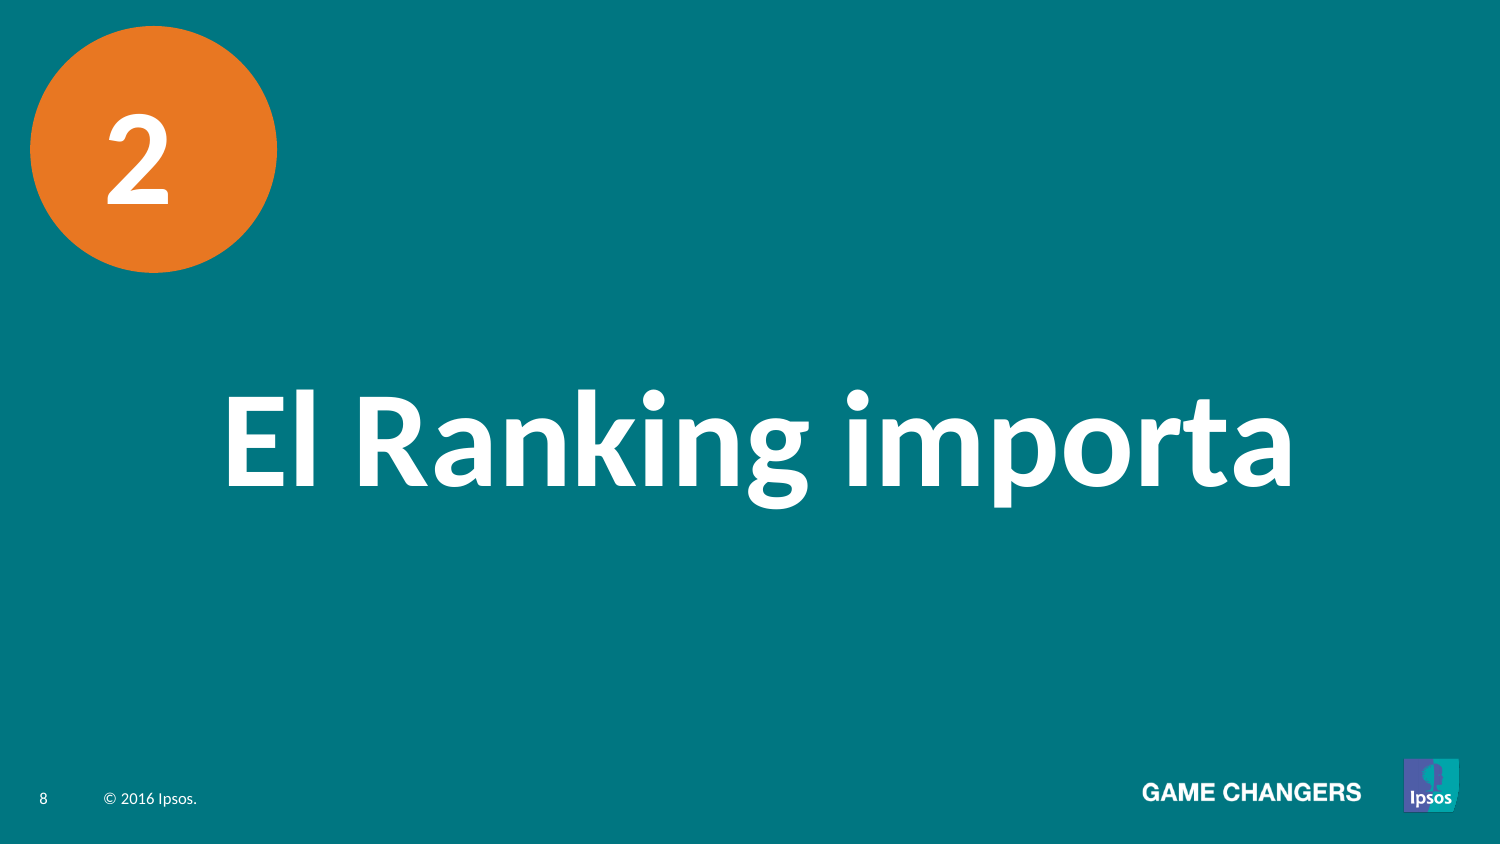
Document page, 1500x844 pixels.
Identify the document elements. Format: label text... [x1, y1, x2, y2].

text_box El Ranking importa [50, 367, 1470, 516]
text_box 2 [28, 23, 280, 275]
picture [1397, 758, 1460, 813]
picture [1142, 764, 1370, 810]
